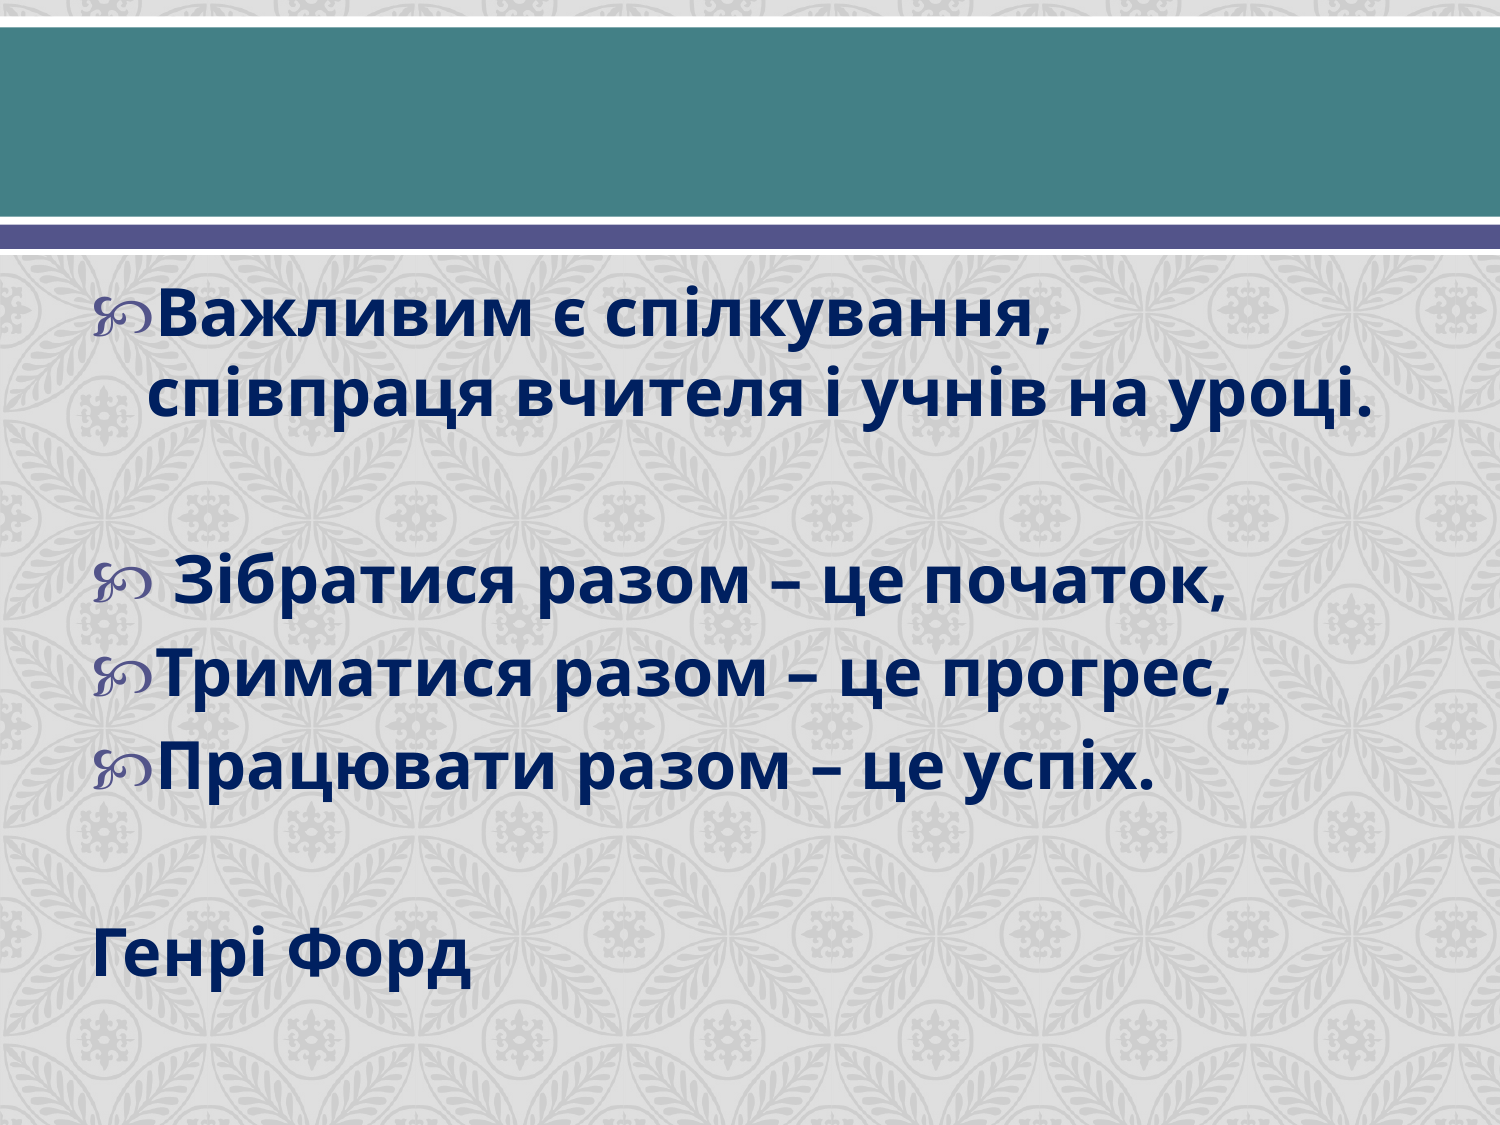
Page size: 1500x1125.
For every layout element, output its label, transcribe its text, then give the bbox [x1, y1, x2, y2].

picture [0, 255, 1500, 1125]
picture [0, 0, 1500, 16]
list Важливим є спілкування, співпраця вчителя і учнів на уроці. Зібратися разом – це початок, Триматися разом – це прогрес, Працювати разом – це успіх. Генрі Форд [75, 262, 1425, 1005]
